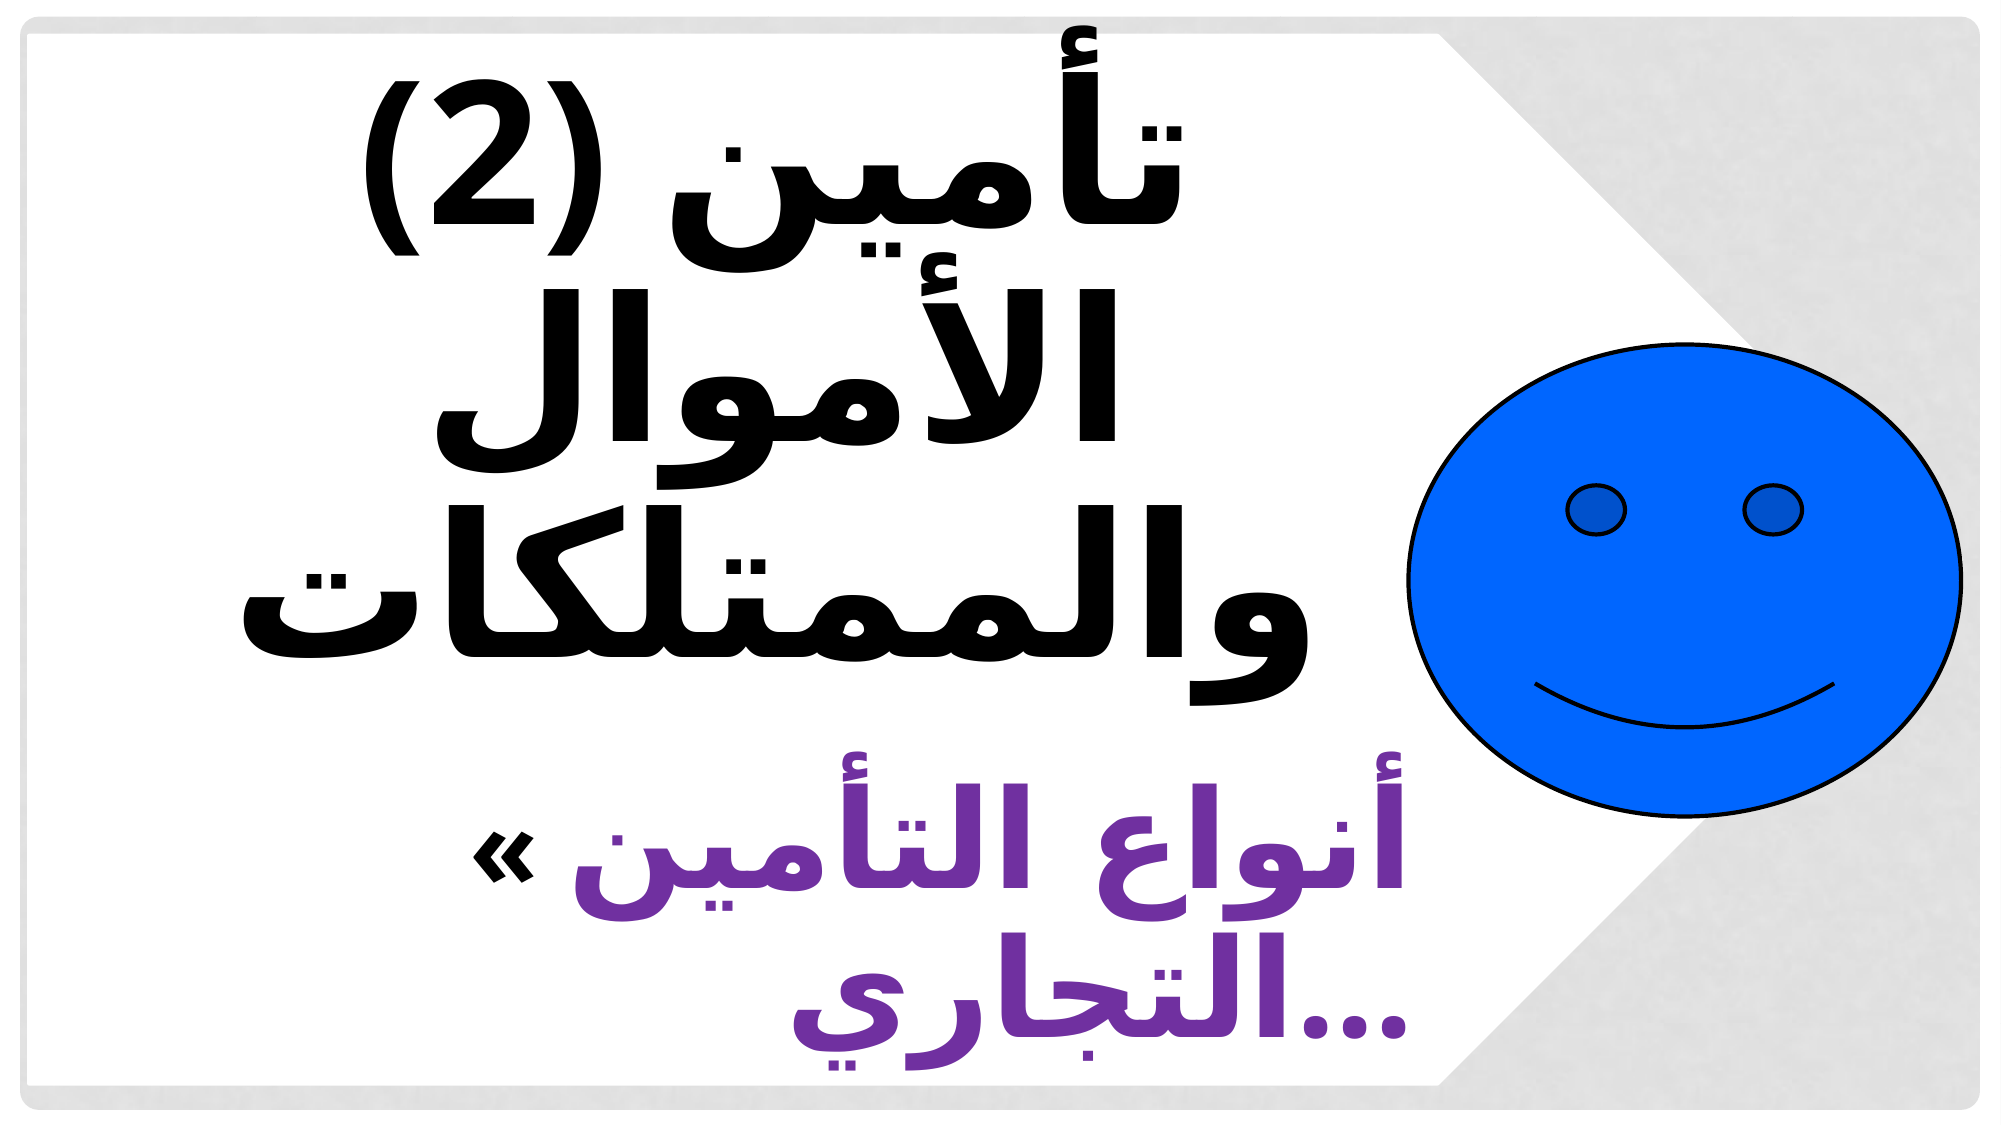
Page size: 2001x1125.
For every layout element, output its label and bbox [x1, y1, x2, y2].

text_box [28, 26, 1962, 1093]
